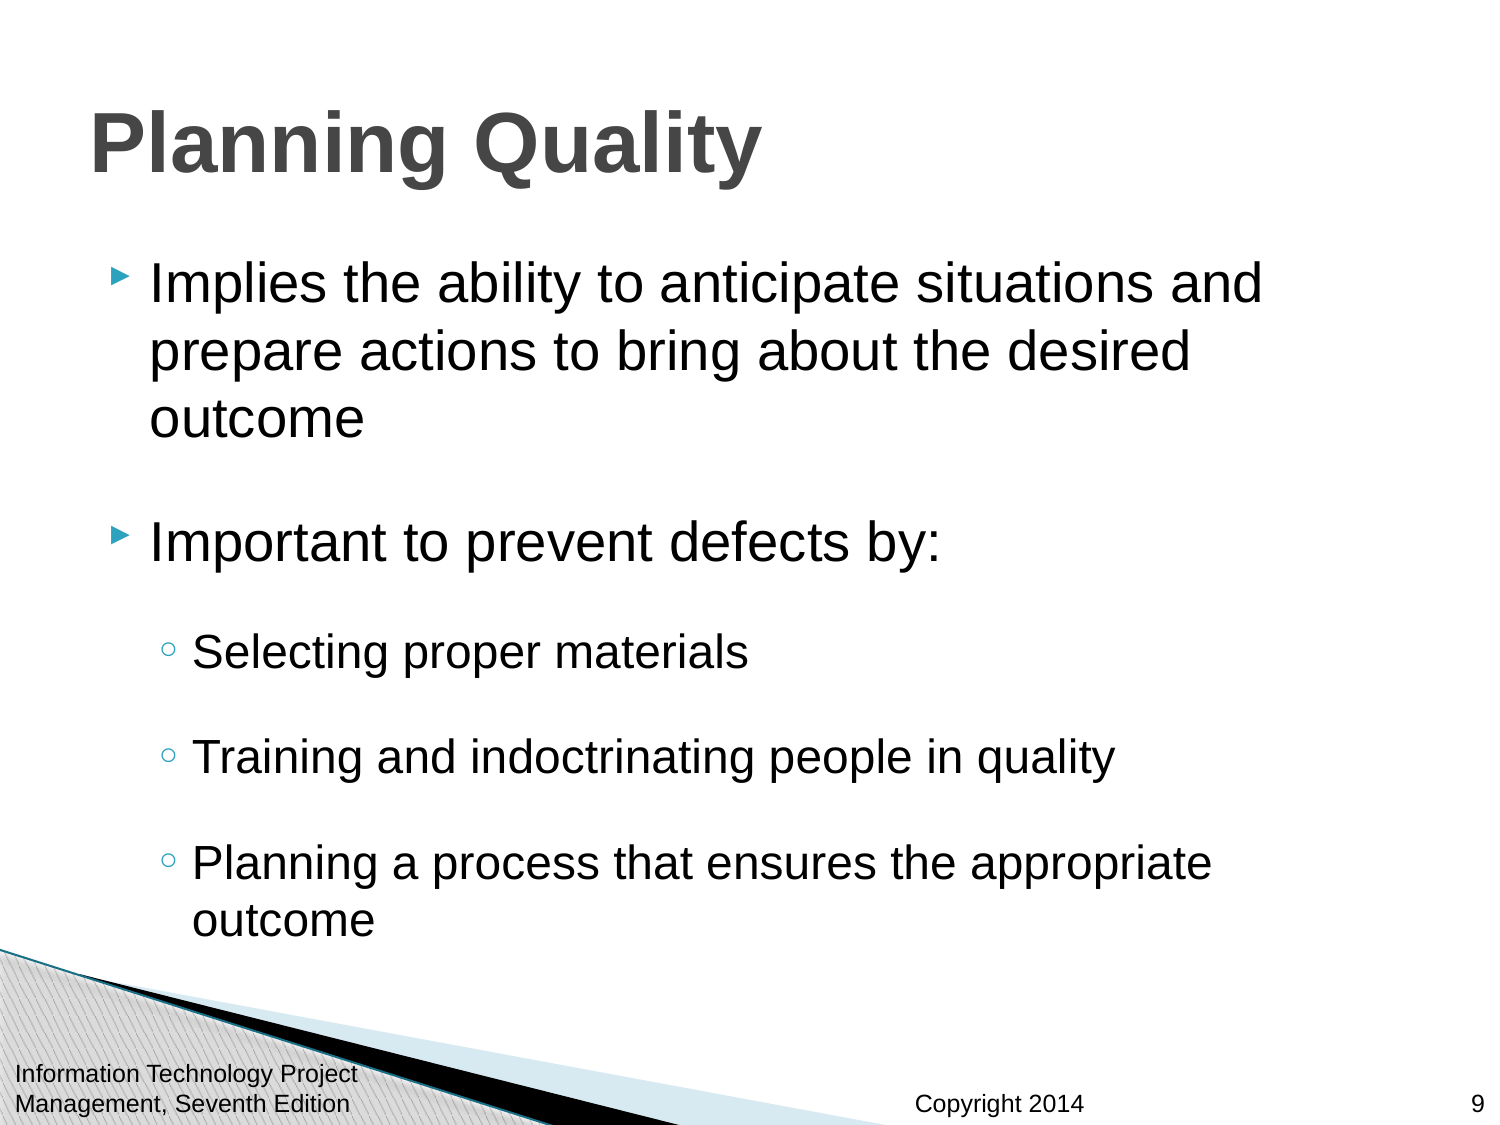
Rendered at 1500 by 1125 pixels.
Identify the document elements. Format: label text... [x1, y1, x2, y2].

list Implies the ability to anticipate situations and prepare actions to bring about the desired outcome Important to prevent defects by: Selecting proper materials Training and indoctrinating people in quality Planning a process that ensures the appropriate outcome [74, 238, 1419, 1026]
slide_number 9 [1408, 1065, 1500, 1125]
footer Information Technology Project Management, Seventh Edition [0, 1065, 425, 1125]
title Planning Quality [75, 45, 1425, 233]
